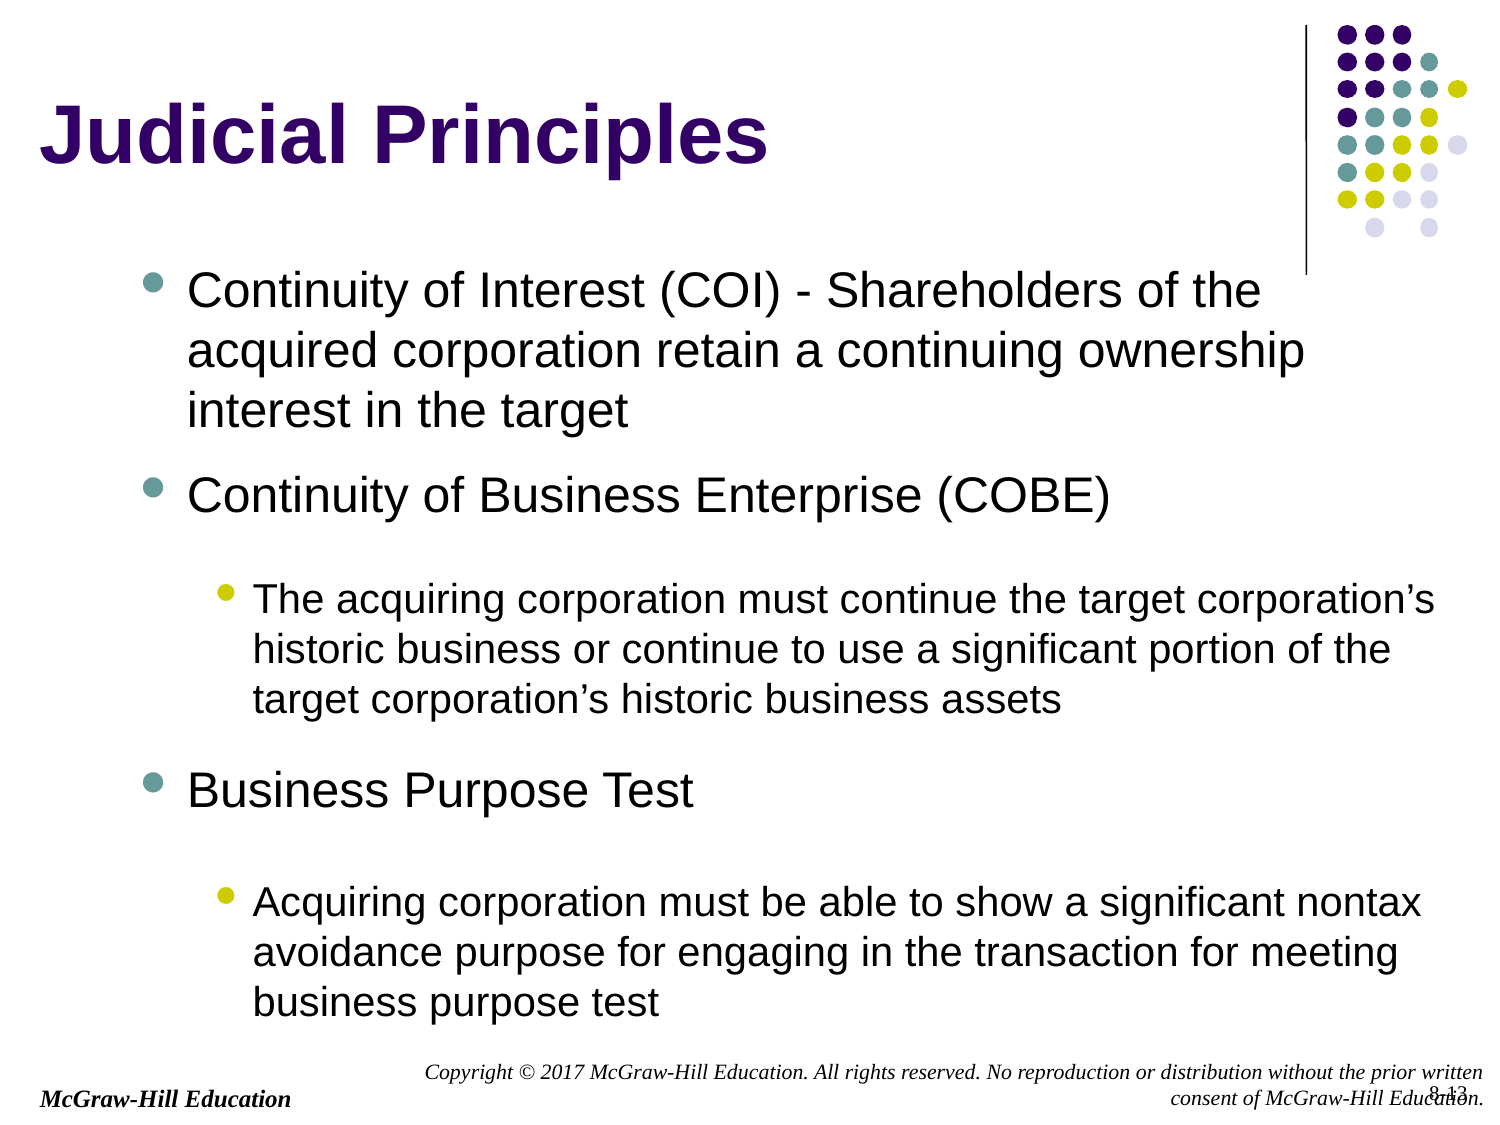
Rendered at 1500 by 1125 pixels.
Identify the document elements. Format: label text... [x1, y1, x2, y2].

text_box Judicial Principles [24, 24, 1300, 188]
list Continuity of Interest (COI) - Shareholders of the acquired corporation retain a continuing ownership interest in the target Continuity of Business Enterprise (COBE) The acquiring corporation must continue the target corporation’s historic business or continue to use a significant portion of the target corporation’s historic business assets Business Purpose Test Acquiring corporation must be able to show a significant nontax avoidance purpose for engaging in the transaction for meeting business purpose test [49, 249, 1463, 1088]
